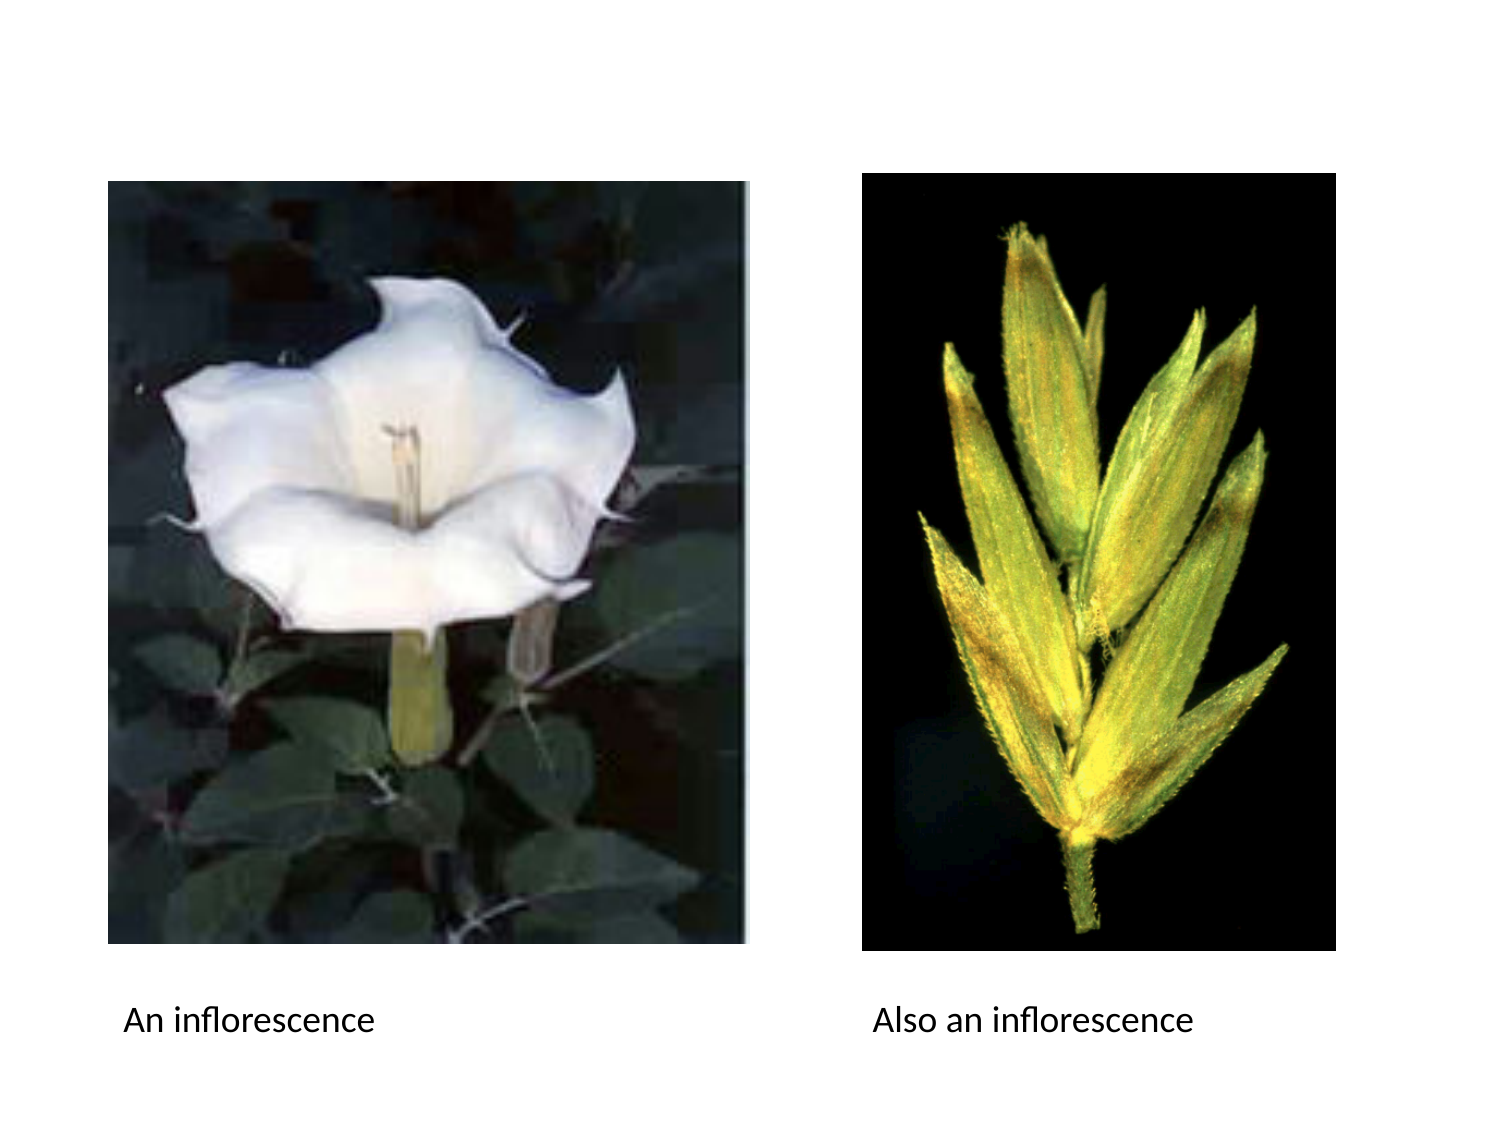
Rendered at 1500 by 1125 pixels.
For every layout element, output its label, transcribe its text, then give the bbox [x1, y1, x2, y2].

text_box Also an inflorescence [857, 987, 1371, 1048]
picture [862, 173, 1337, 952]
text_box An inflorescence [108, 987, 750, 1048]
picture [108, 180, 751, 944]
